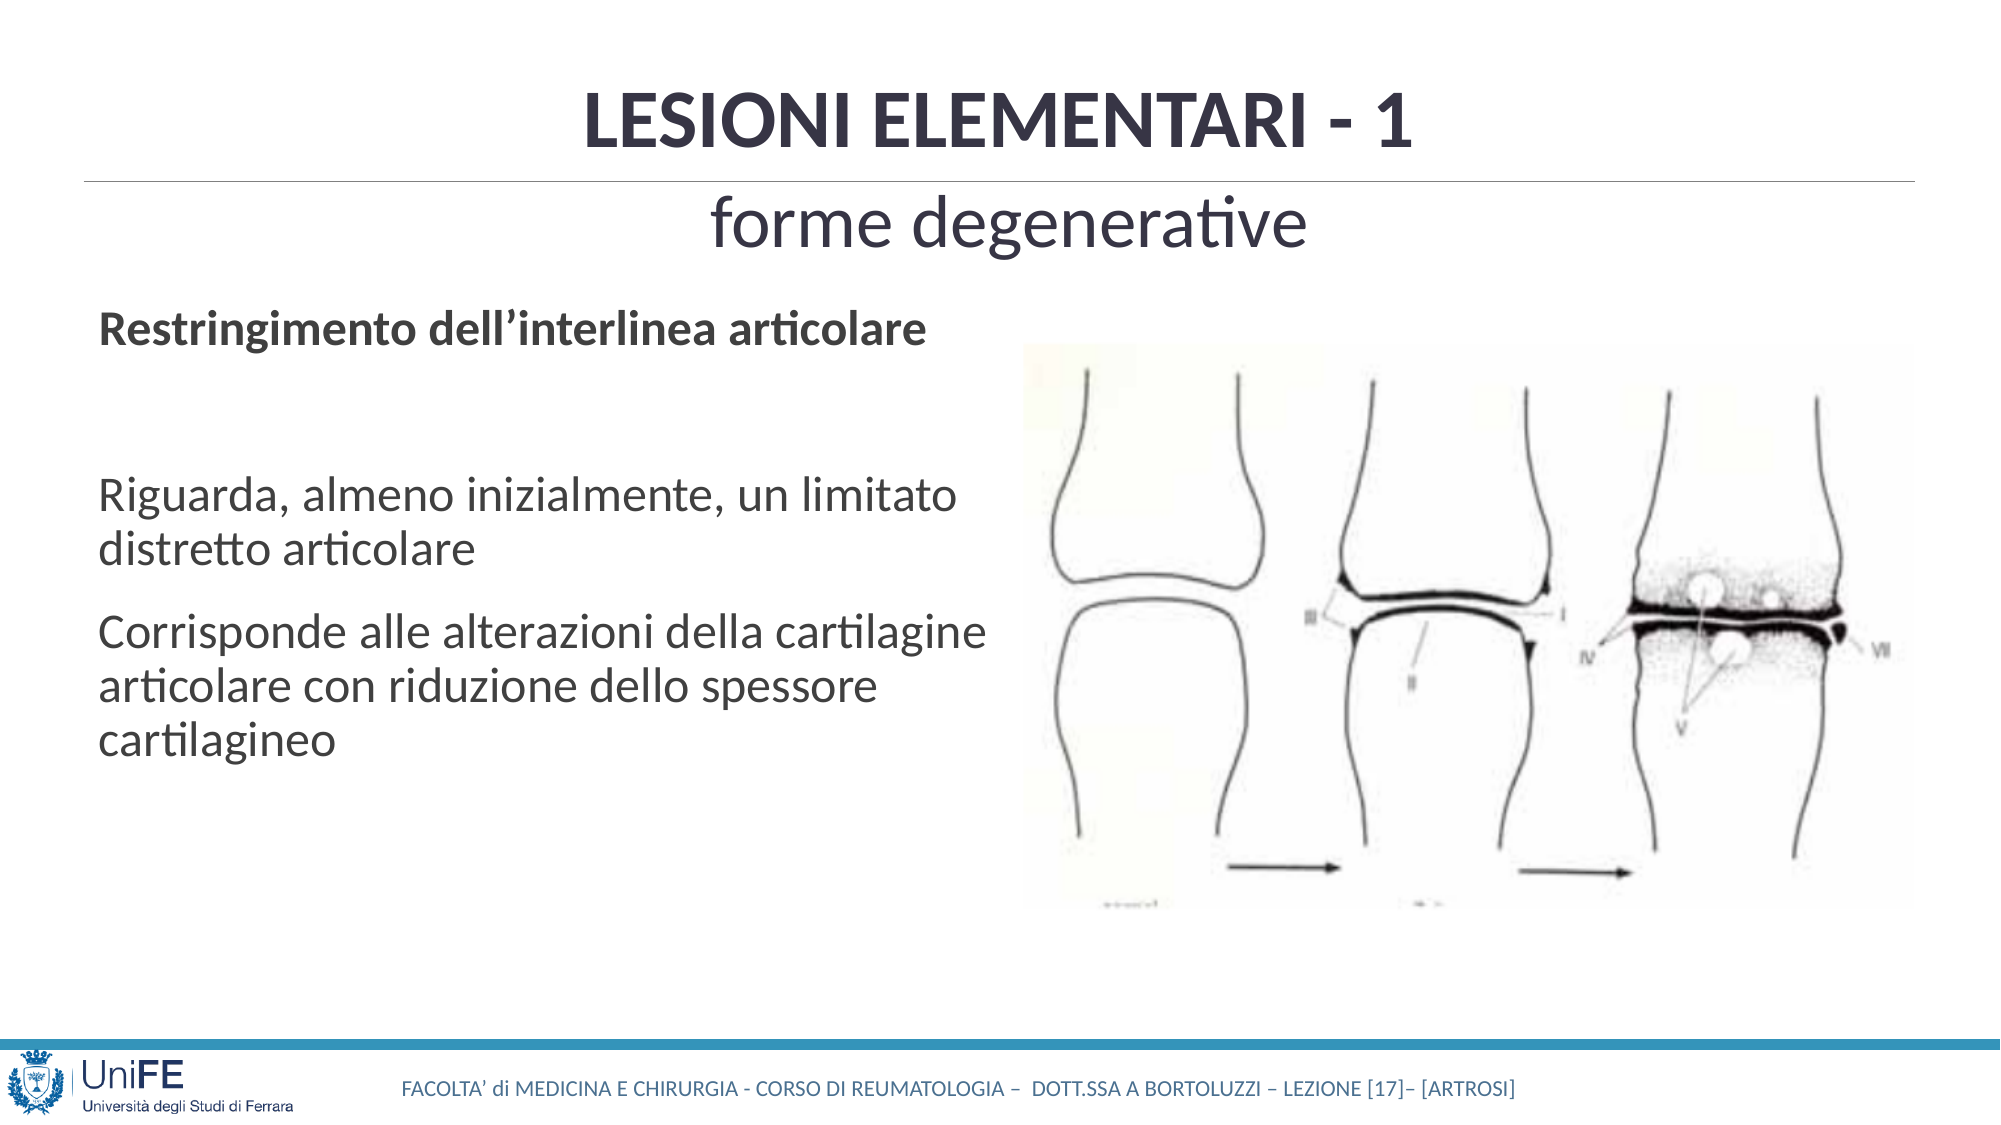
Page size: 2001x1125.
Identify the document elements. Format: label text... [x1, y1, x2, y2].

text_box LESIONI ELEMENTARI - 1 forme degenerative [99, 70, 1900, 259]
list Restringimento dell’interlinea articolare Riguarda, almeno inizialmente, un limitato distretto articolare Corrisponde alle alterazioni della cartilagine articolare con riduzione dello spessore cartilagineo [83, 294, 990, 1033]
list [1006, 286, 1951, 913]
picture [83, 1060, 293, 1114]
